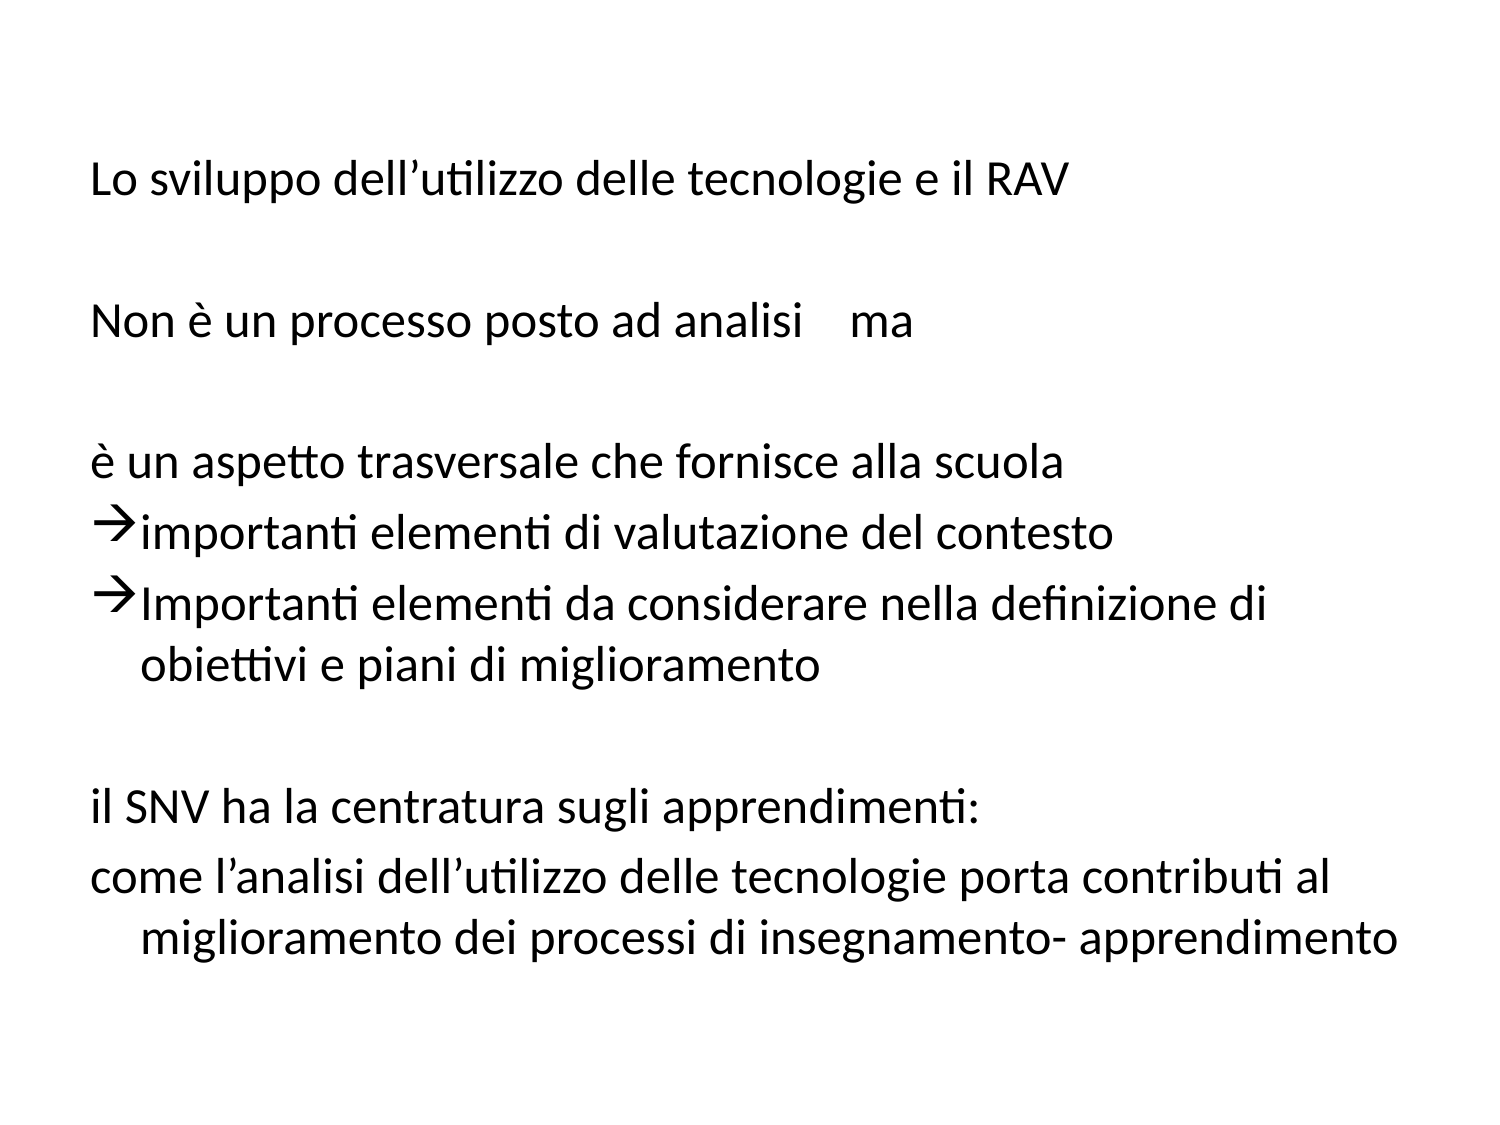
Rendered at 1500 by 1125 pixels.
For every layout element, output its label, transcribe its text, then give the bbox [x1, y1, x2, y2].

list Lo sviluppo dell’utilizzo delle tecnologie e il RAV Non è un processo posto ad analisi ma è un aspetto trasversale che fornisce alla scuola importanti elementi di valutazione del contesto Importanti elementi da considerare nella definizione di obiettivi e piani di miglioramento il SNV ha la centratura sugli apprendimenti: come l’analisi dell’utilizzo delle tecnologie porta contributi al miglioramento dei processi di insegnamento- apprendimento [75, 137, 1425, 1005]
